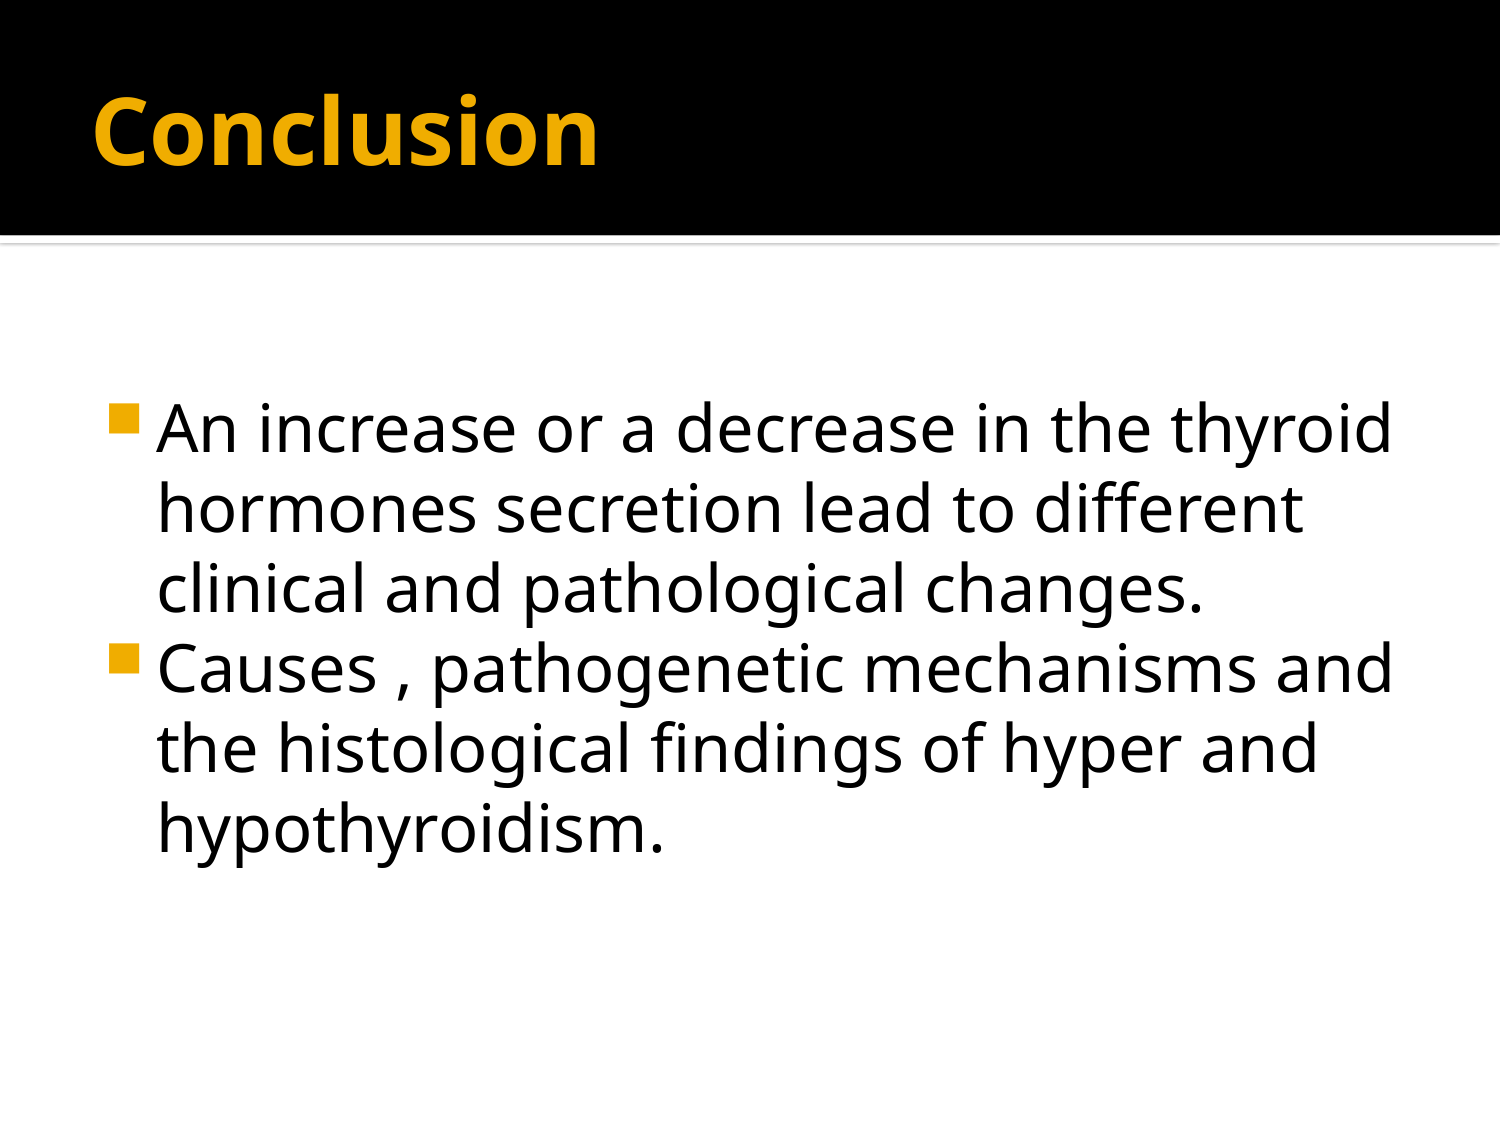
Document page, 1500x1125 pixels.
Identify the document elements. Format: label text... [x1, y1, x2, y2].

list An increase or a decrease in the thyroid hormones secretion lead to different clinical and pathological changes. Causes , pathogenetic mechanisms and the histological findings of hyper and hypothyroidism. [75, 291, 1425, 1050]
title Conclusion [75, 25, 1425, 231]
